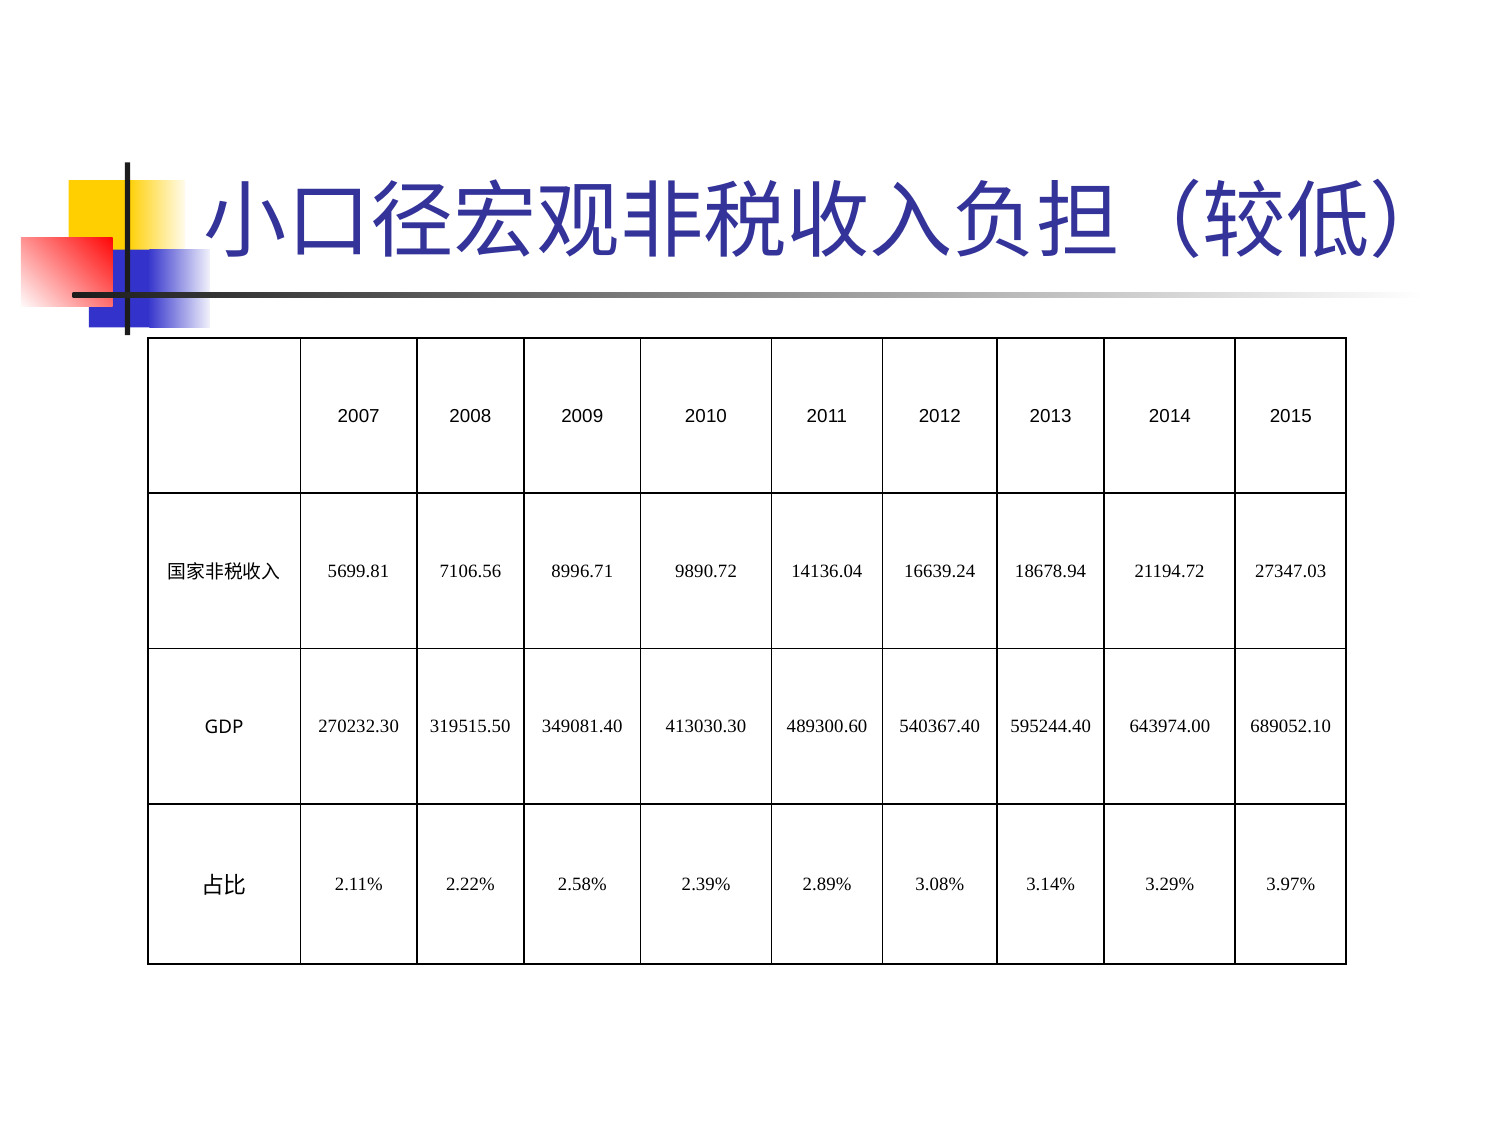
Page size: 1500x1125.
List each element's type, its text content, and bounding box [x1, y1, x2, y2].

table_header 2010 [641, 339, 771, 492]
table_header 2011 [772, 339, 882, 492]
table_cell 5699.81 [301, 494, 416, 648]
table_cell 643974.00 [1105, 649, 1234, 803]
table_cell 21194.72 [1105, 494, 1234, 648]
table_cell 3.29% [1105, 805, 1234, 963]
table_cell 9890.72 [641, 494, 771, 648]
table_cell 2.58% [525, 805, 640, 963]
table_cell 2.39% [641, 805, 771, 963]
table_cell 占比 [149, 805, 300, 963]
table_header 2013 [998, 339, 1103, 492]
table_cell 319515.50 [418, 649, 523, 803]
title 小口径宏观非税收入负担（较低） [188, 90, 1483, 275]
table_cell 3.97% [1236, 805, 1345, 963]
table_cell 595244.40 [998, 649, 1103, 803]
table_header 2009 [525, 339, 640, 492]
table_cell 413030.30 [641, 649, 771, 803]
table_cell GDP [149, 649, 300, 803]
list [194, 338, 1470, 1059]
table_cell 14136.04 [772, 494, 882, 648]
table_header 2014 [1105, 339, 1234, 492]
table_cell 16639.24 [883, 494, 996, 648]
table_header 2012 [883, 339, 996, 492]
table_cell 18678.94 [998, 494, 1103, 648]
table_cell 8996.71 [525, 494, 640, 648]
table_cell 3.14% [998, 805, 1103, 963]
table_cell 489300.60 [772, 649, 882, 803]
table_cell 2.11% [301, 805, 416, 963]
table_cell 7106.56 [418, 494, 523, 648]
table_header [149, 339, 300, 492]
table_cell 540367.40 [883, 649, 996, 803]
table_cell 国家非税收入 [149, 494, 300, 648]
table_cell 2.22% [418, 805, 523, 963]
table_cell 349081.40 [525, 649, 640, 803]
table_header 2007 [301, 339, 416, 492]
table_header 2008 [418, 339, 523, 492]
table_cell 270232.30 [301, 649, 416, 803]
table_header 2015 [1236, 339, 1345, 492]
table_cell 2.89% [772, 805, 882, 963]
table_cell 3.08% [883, 805, 996, 963]
table_cell 689052.10 [1236, 649, 1345, 803]
table_cell 27347.03 [1236, 494, 1345, 648]
